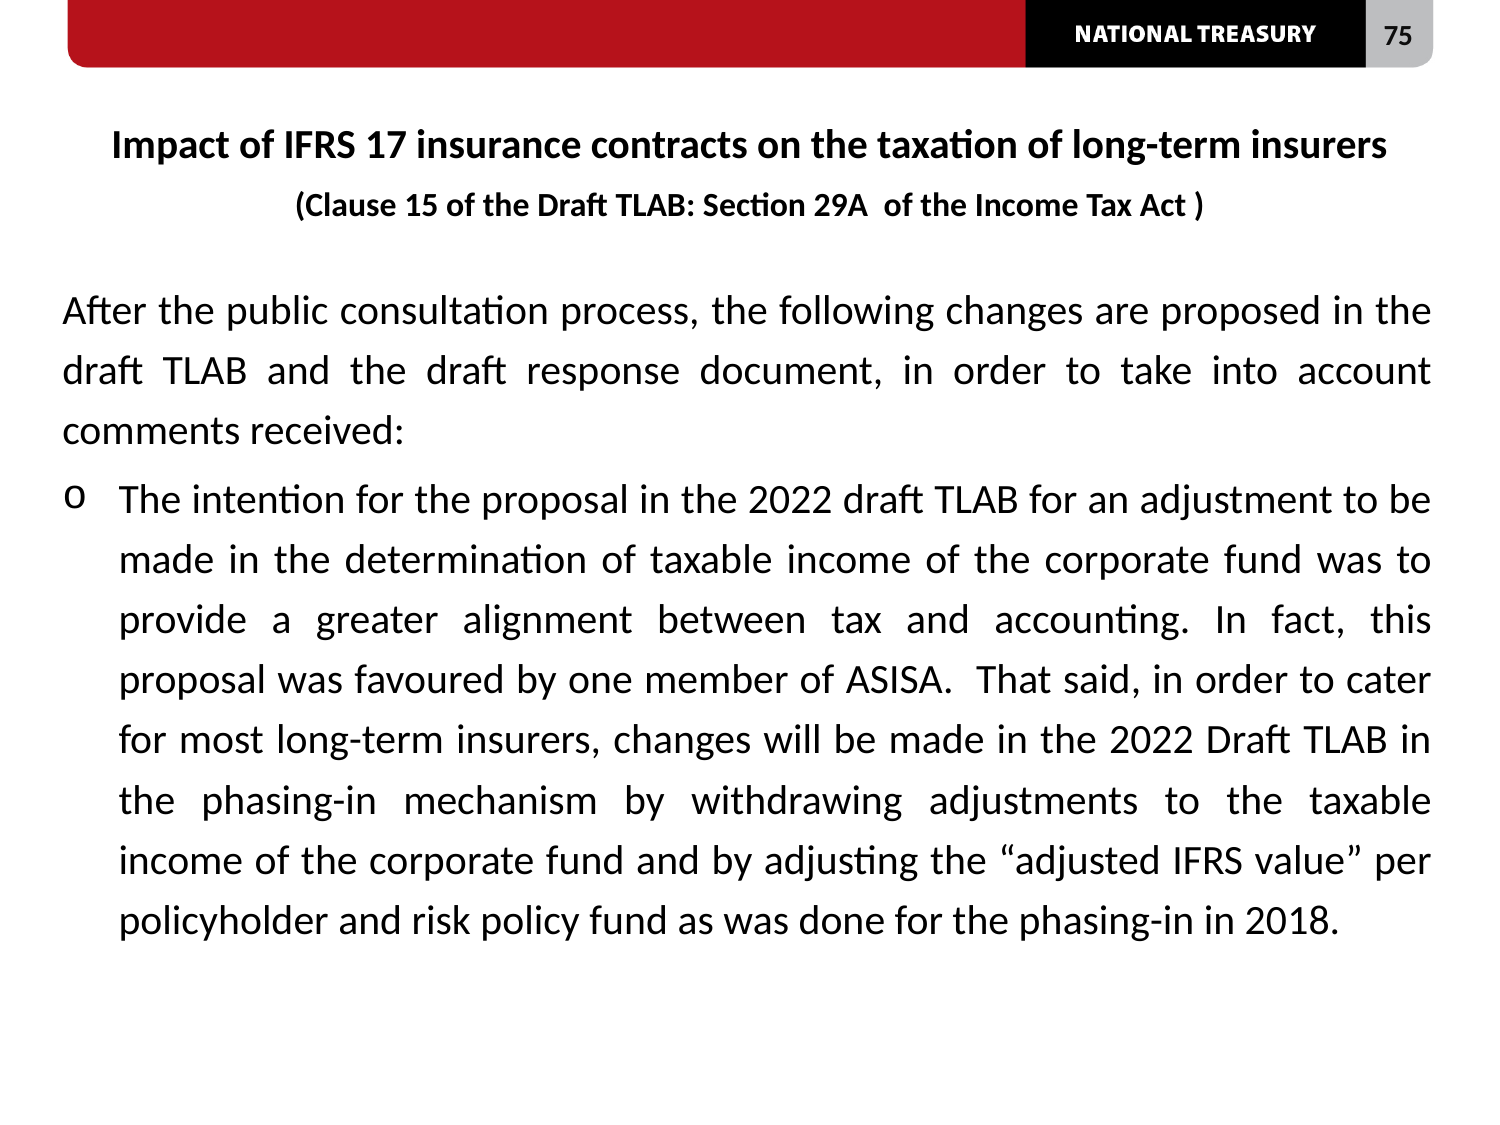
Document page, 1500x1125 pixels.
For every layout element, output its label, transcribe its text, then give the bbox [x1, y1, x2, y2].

title Impact of IFRS 17 insurance contracts on the taxation of long-term insurers (Clause 15 of the Draft TLAB: Section 29A of the Income Tax Act ) [49, 101, 1451, 232]
picture [0, 0, 1500, 1125]
list After the public consultation process, the following changes are proposed in the draft TLAB and the draft response document, in order to take into account comments received: The intention for the proposal in the 2022 draft TLAB for an adjustment to be made in the determination of taxable income of the corporate fund was to provide a greater alignment between tax and accounting. In fact, this proposal was favoured by one member of ASISA. That said, in order to cater for most long-term insurers, changes will be made in the 2022 Draft TLAB in the phasing-in mechanism by withdrawing adjustments to the taxable income of the corporate fund and by adjusting the “adjusted IFRS value” per policyholder and risk policy fund as was done for the phasing-in in 2018. [47, 265, 1448, 1091]
